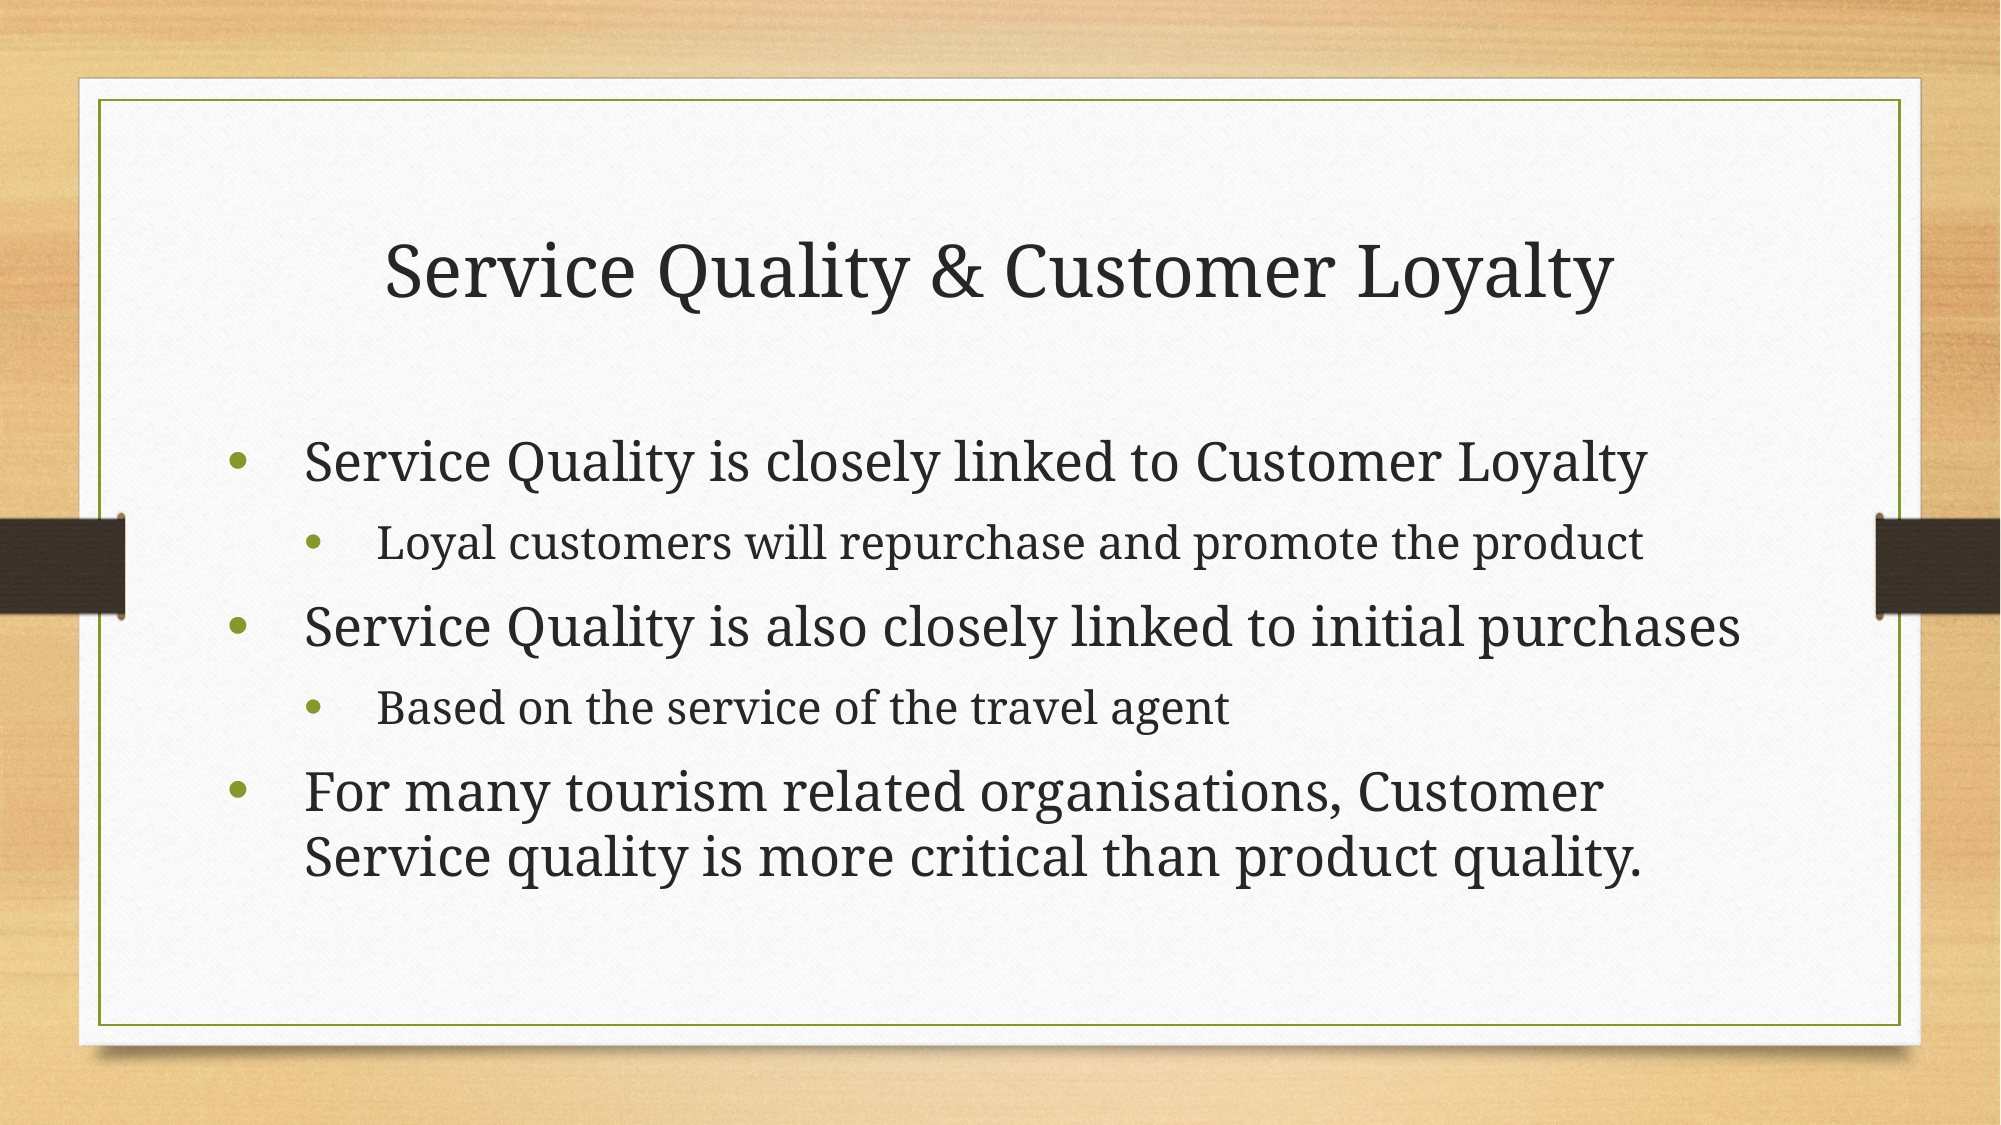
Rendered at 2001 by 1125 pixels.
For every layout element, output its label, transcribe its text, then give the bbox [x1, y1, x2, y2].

list Service Quality is closely linked to Customer Loyalty Loyal customers will repurchase and promote the product Service Quality is also closely linked to initial purchases Based on the service of the travel agent For many tourism related organisations, Customer Service quality is more critical than product quality. [212, 419, 1788, 964]
picture [0, 0, 2001, 1125]
title Service Quality & Customer Loyalty [212, 161, 1788, 375]
